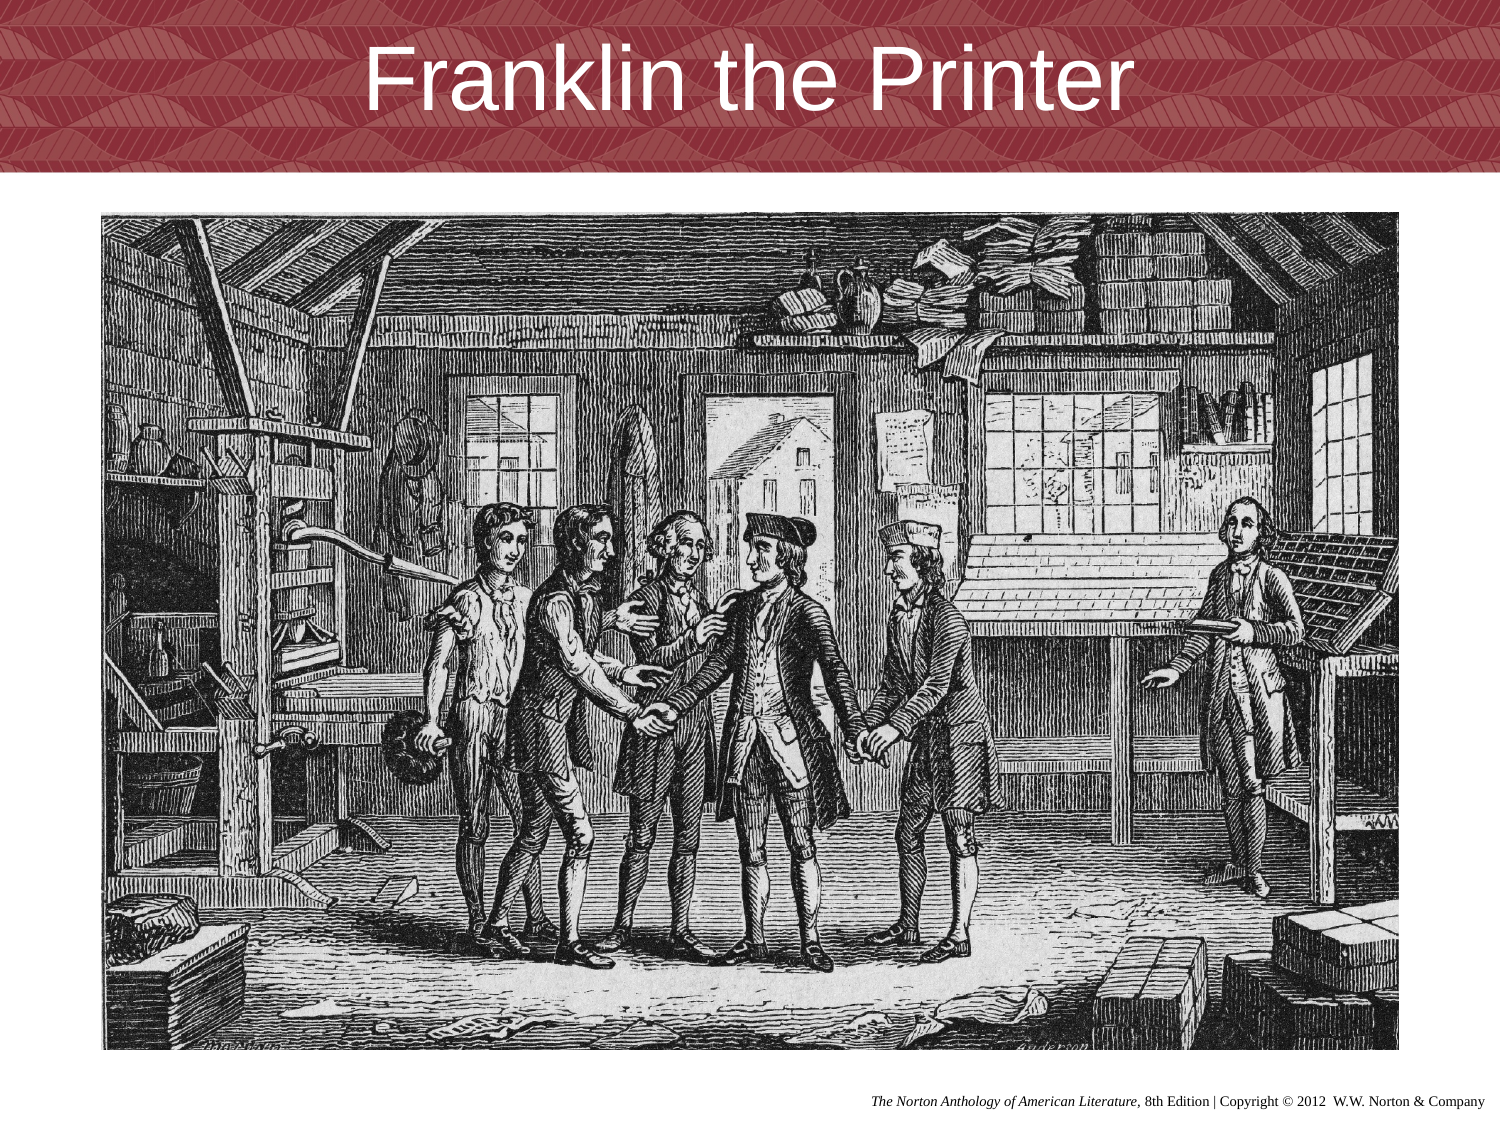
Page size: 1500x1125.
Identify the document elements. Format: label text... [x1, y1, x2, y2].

picture [0, 0, 1500, 1125]
title Franklin the Printer [74, 11, 1426, 159]
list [101, 212, 1399, 1051]
